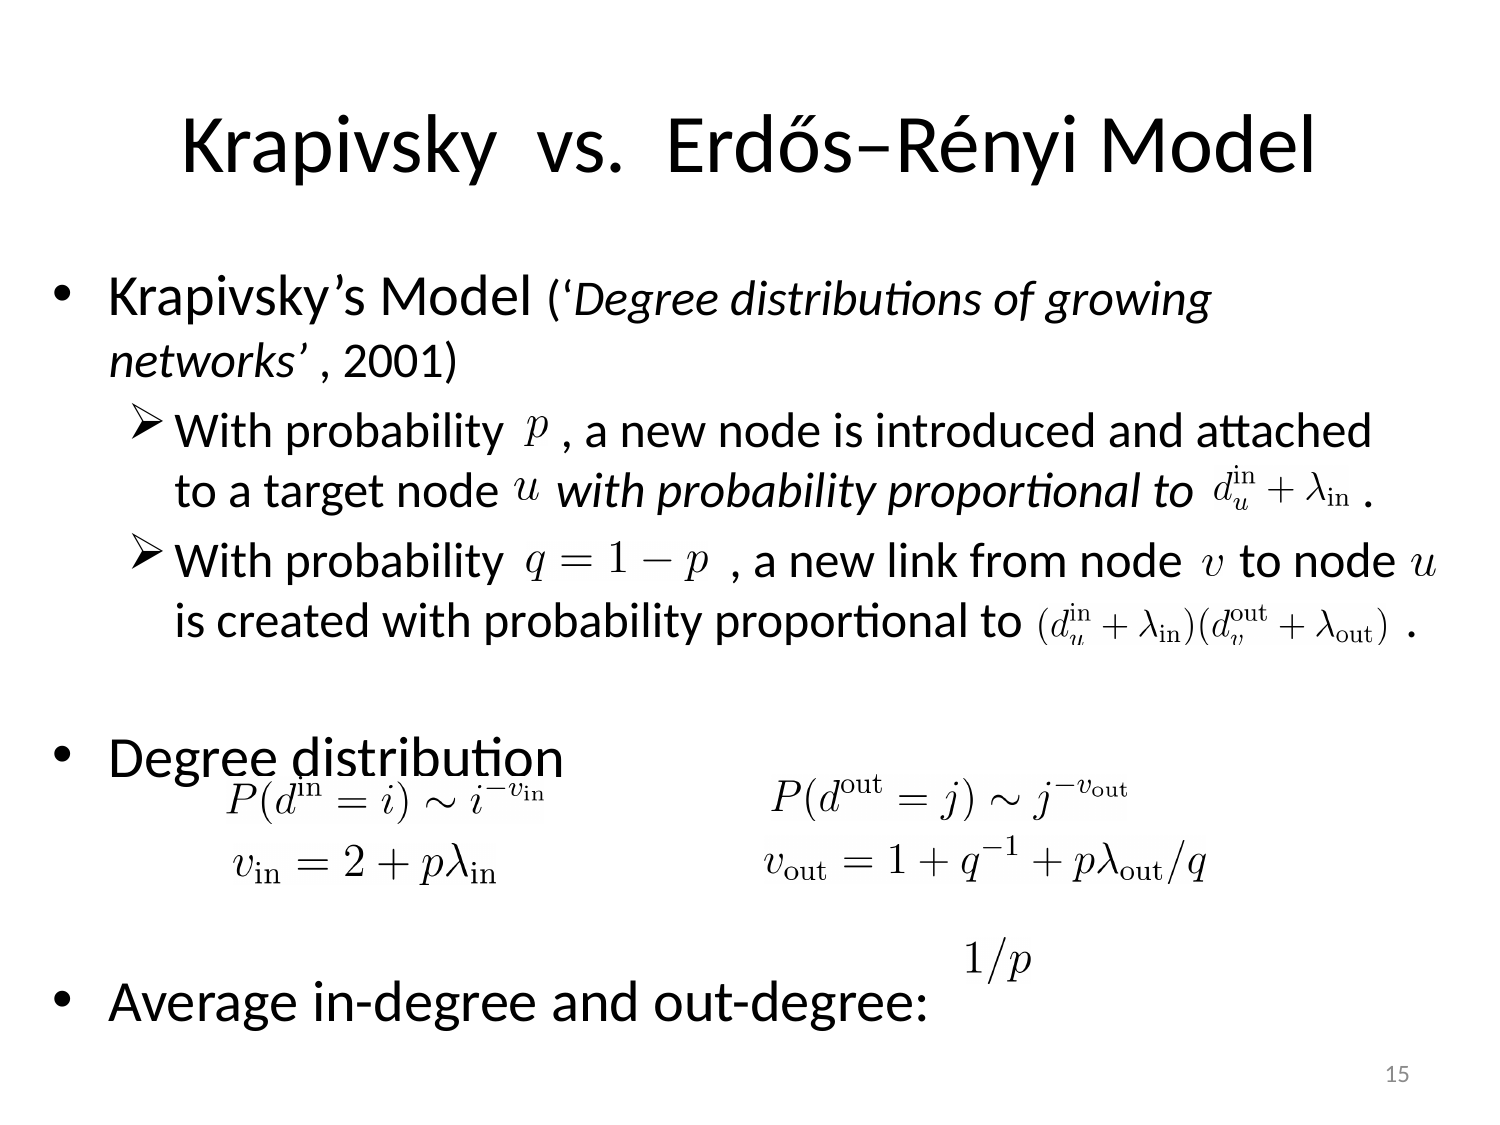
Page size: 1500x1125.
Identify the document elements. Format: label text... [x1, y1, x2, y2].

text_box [1200, 551, 1226, 588]
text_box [521, 412, 551, 449]
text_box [769, 771, 1129, 826]
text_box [1037, 599, 1388, 649]
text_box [231, 839, 499, 888]
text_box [512, 474, 541, 512]
title Krapivsky vs. Erdős–Rényi Model [75, 45, 1425, 233]
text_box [1409, 550, 1438, 588]
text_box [762, 831, 1208, 888]
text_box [964, 933, 1033, 988]
list Krapivsky’s Model (‘Degree distributions of growing networks’ , 2001) With probability , a new node is introduced and attached to a target node with probability proportional to . With probability , a new link from node to node is created with probability proportional to . Degree distribution Average in-degree and out-degree: [37, 249, 1438, 1075]
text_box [1212, 462, 1351, 514]
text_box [224, 772, 546, 828]
slide_number 15 [1074, 1042, 1425, 1103]
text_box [524, 537, 710, 584]
